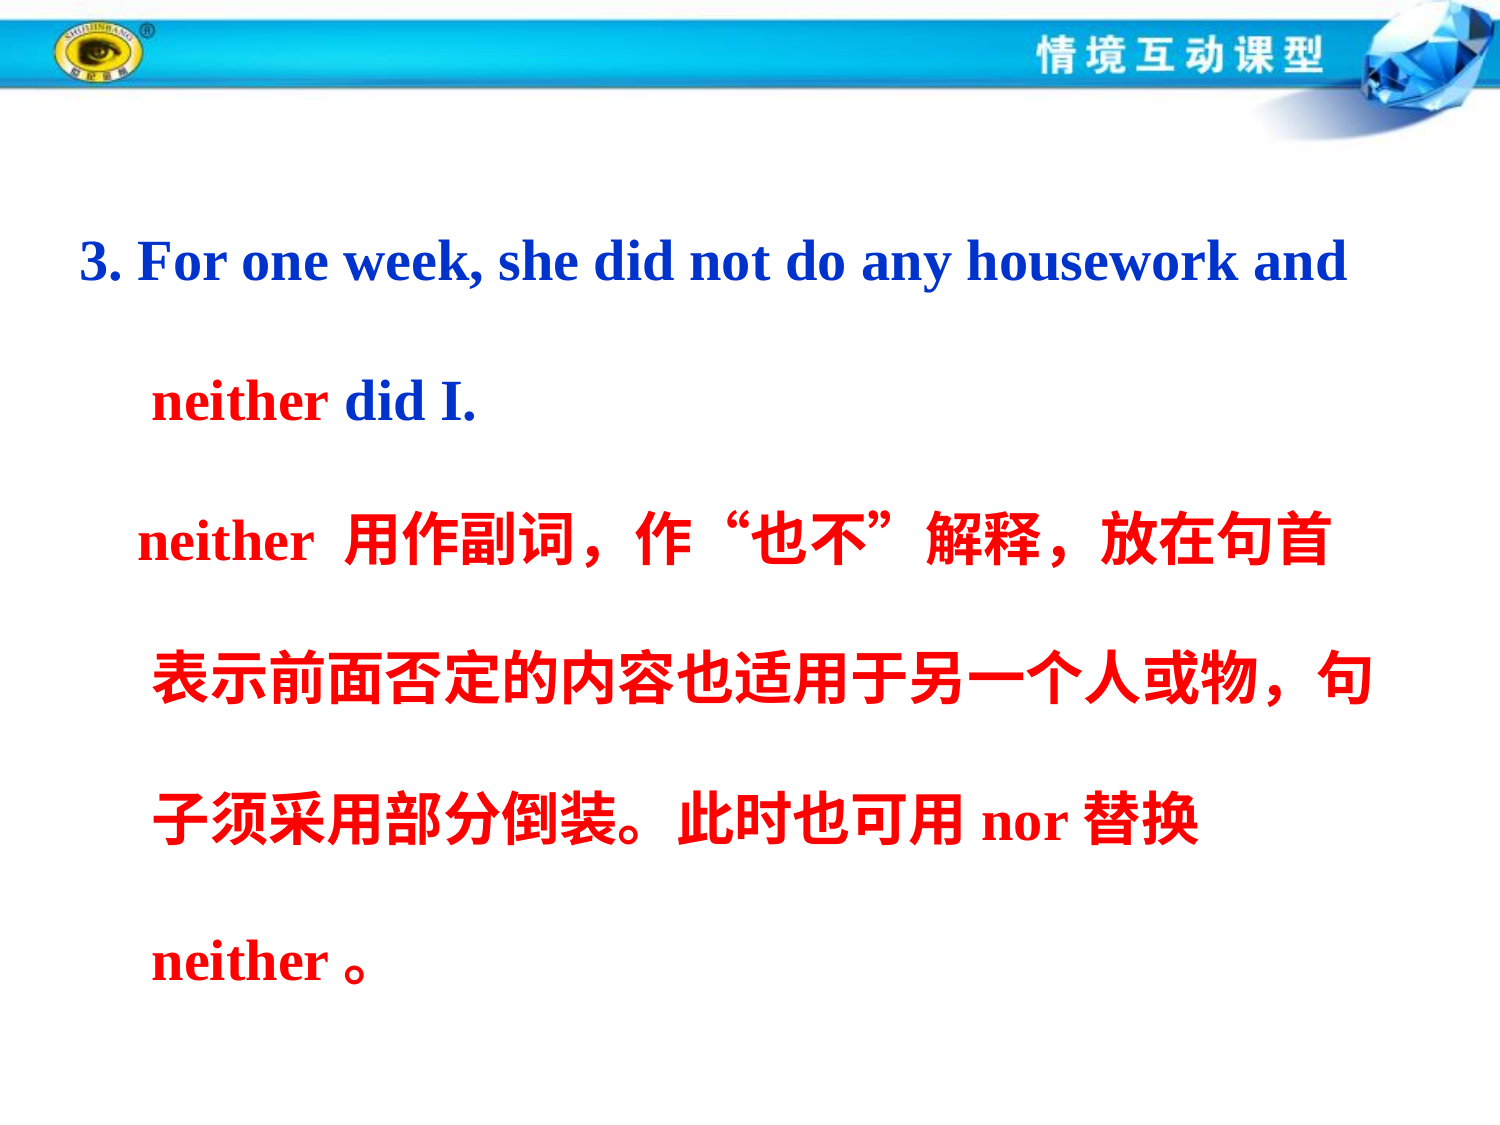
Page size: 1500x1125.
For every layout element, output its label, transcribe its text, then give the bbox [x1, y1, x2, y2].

text_box 3. For one week, she did not do any housework and neither did I. neither 用作副词，作“也不”解释，放在句首表示前面否定的内容也适用于另一个人或物，句子须采用部分倒装。此时也可用nor替换 neither。 [64, 144, 1400, 1080]
picture [0, 0, 1500, 1125]
